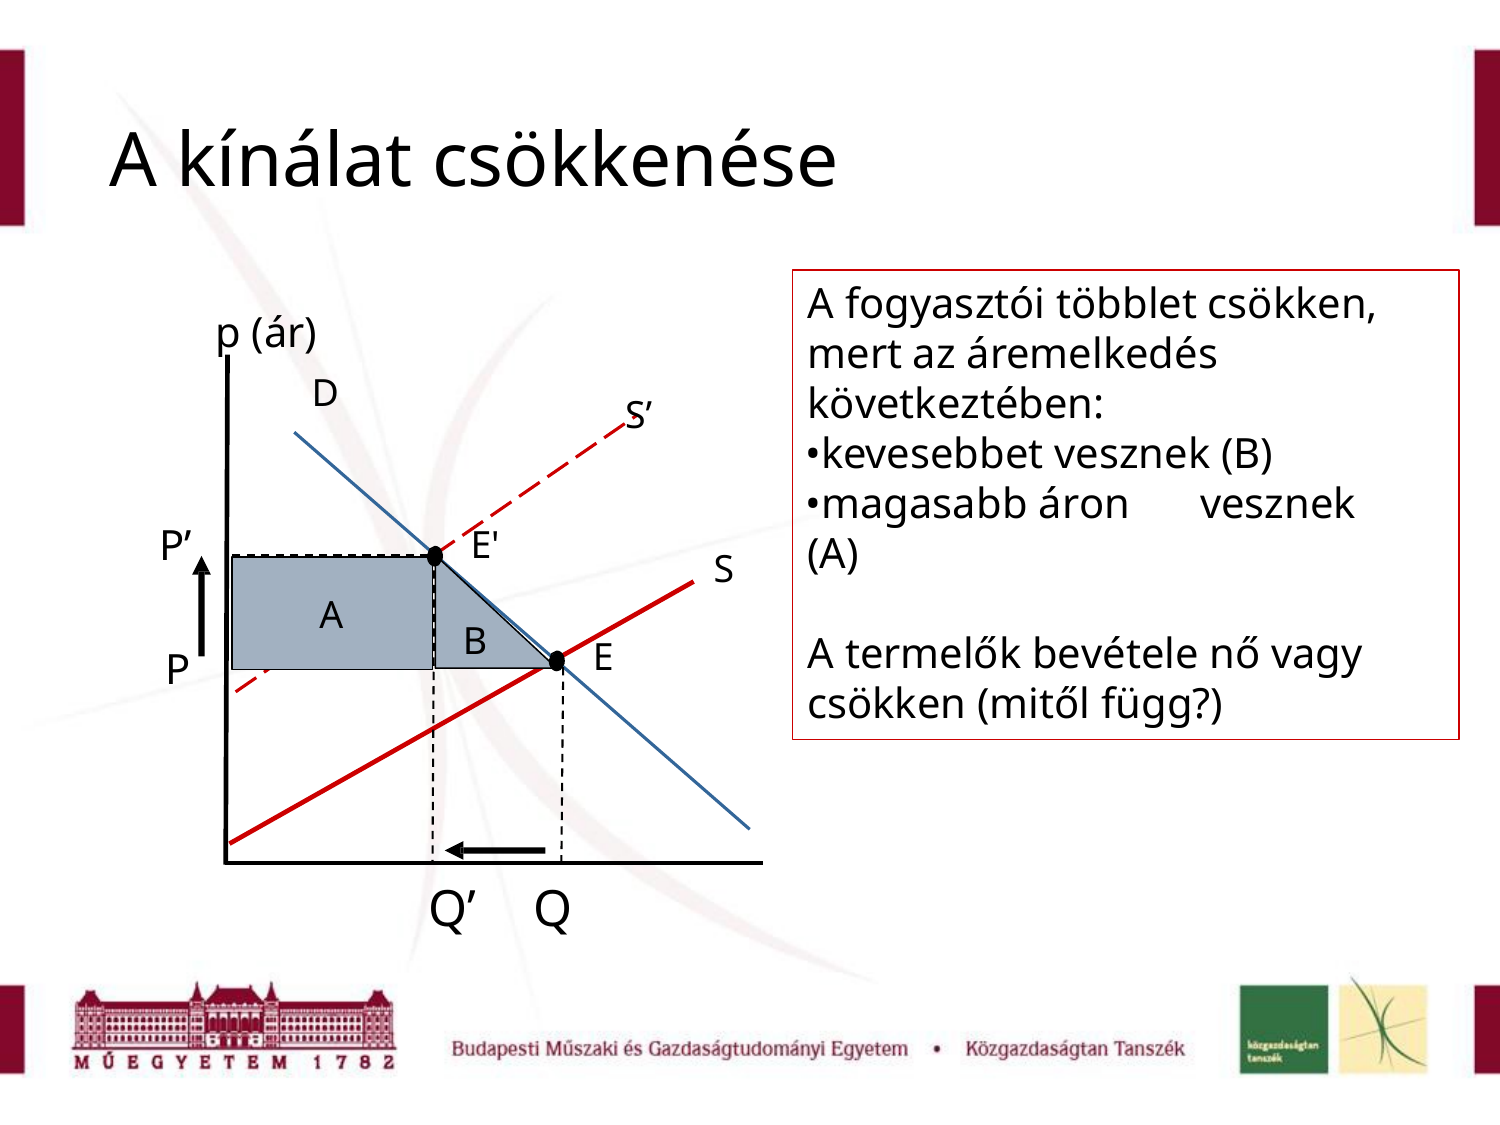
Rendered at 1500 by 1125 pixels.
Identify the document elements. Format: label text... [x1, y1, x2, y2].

text_box [427, 546, 443, 566]
text_box [192, 555, 211, 657]
text_box Q’ [426, 876, 484, 937]
text_box P [163, 642, 193, 693]
text_box A termelők bevétele nő vagy csökken (mitől függ?) [805, 627, 1411, 728]
title A kínálat csökkenése [107, 61, 1393, 300]
text_box B [460, 617, 491, 663]
text_box [792, 270, 1460, 740]
picture [0, 0, 1500, 1125]
text_box A [317, 590, 348, 636]
text_box [444, 841, 546, 860]
text_box E [590, 633, 619, 679]
text_box p (ár) [213, 306, 339, 357]
text_box S’ [623, 390, 664, 436]
text_box [435, 561, 551, 669]
text_box [232, 556, 433, 670]
text_box P’ [157, 518, 199, 569]
text_box S [711, 544, 742, 590]
text_box E' [468, 520, 507, 566]
text_box [549, 651, 565, 671]
text_box Q [531, 876, 576, 937]
text_box A fogyasztói többlet csökken, mert az áremelkedés következtében: kevesebbet vesznek (B) magasabb áron vesznek (A) [805, 277, 1424, 578]
text_box D [309, 368, 343, 414]
